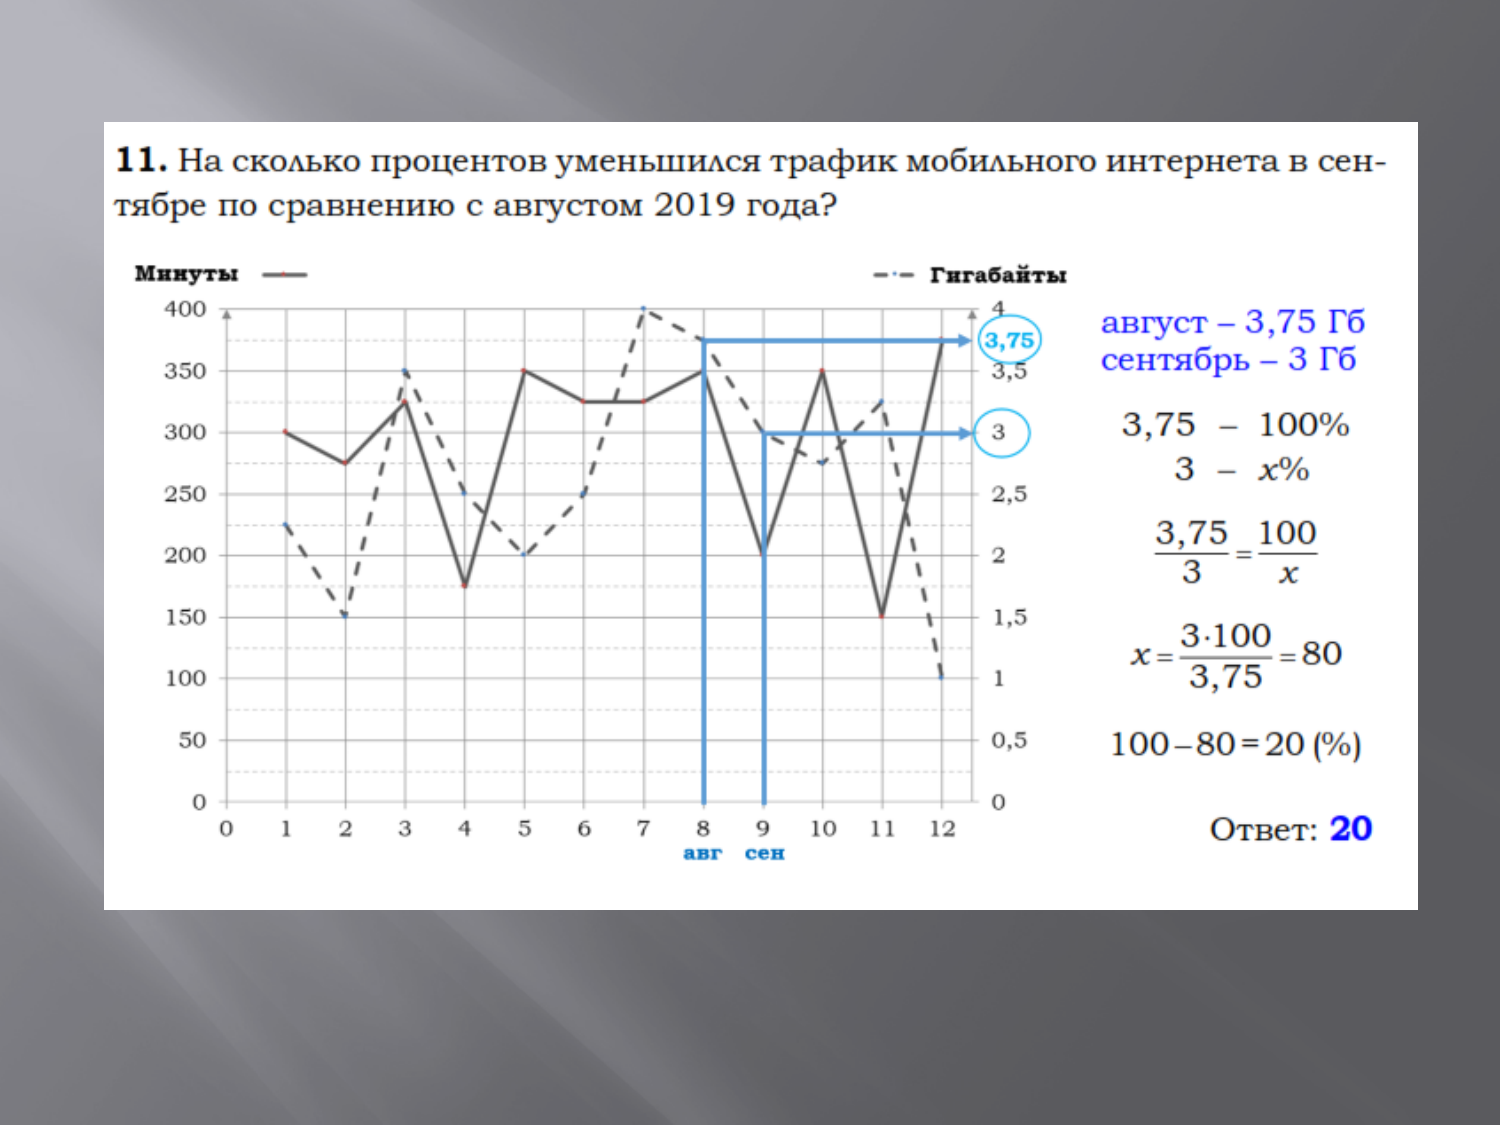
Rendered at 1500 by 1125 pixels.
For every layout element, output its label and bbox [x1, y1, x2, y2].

picture [104, 122, 1419, 910]
